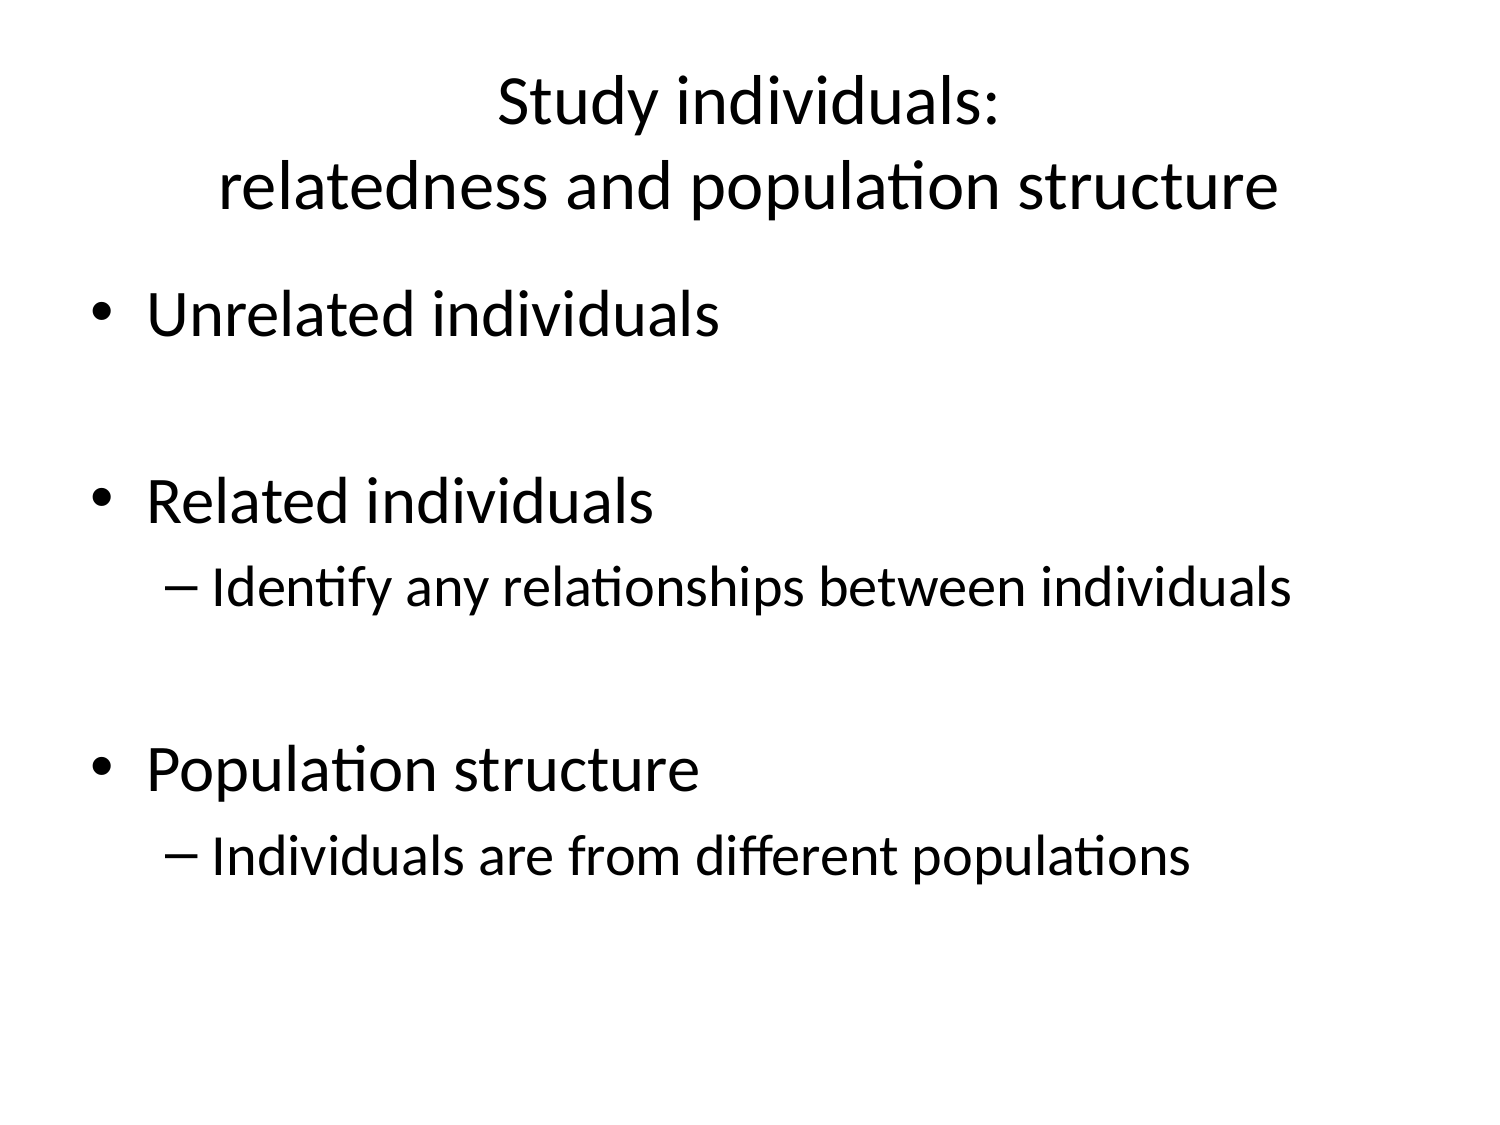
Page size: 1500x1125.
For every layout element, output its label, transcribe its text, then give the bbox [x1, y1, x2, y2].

list Unrelated individuals Related individuals Identify any relationships between individuals Population structure Individuals are from different populations [75, 262, 1425, 1005]
title Study individuals: relatedness and population structure [75, 45, 1425, 233]
